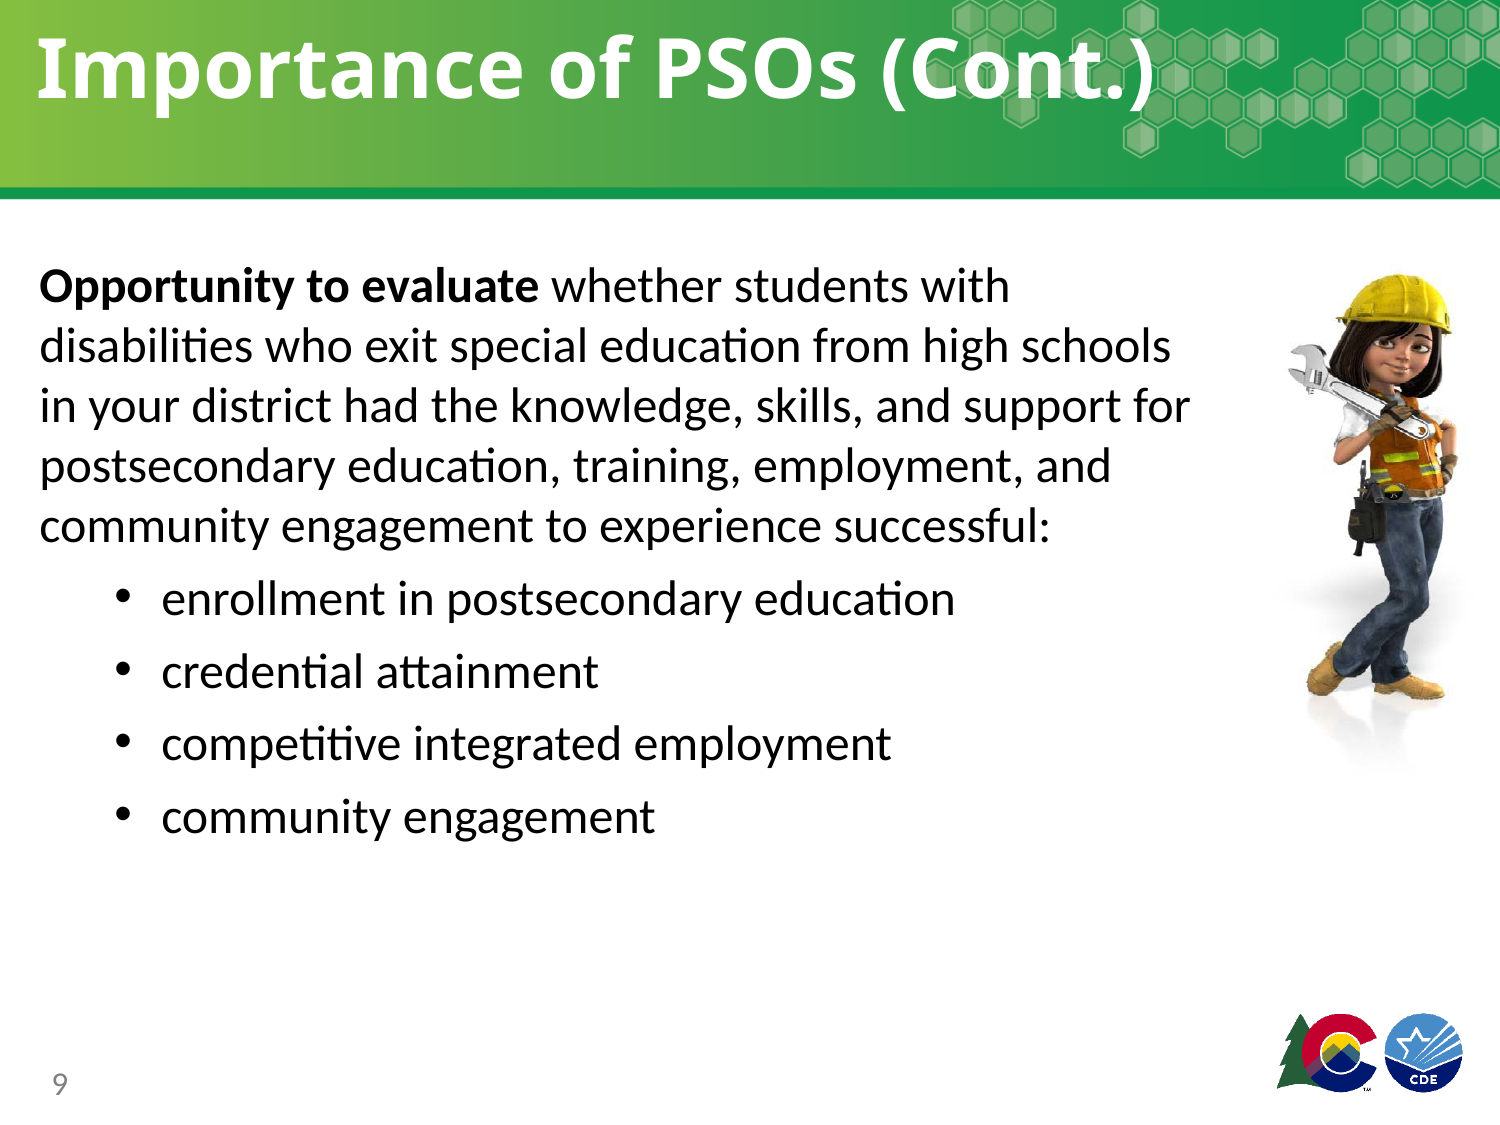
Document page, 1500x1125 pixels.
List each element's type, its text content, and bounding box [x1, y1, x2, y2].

title Importance of PSOs (Cont.) [36, 26, 1411, 151]
picture [1275, 1012, 1463, 1093]
slide_number 9 [36, 1054, 375, 1115]
text_box [1270, 262, 1476, 775]
picture [0, 0, 1500, 200]
text_box Opportunity to evaluate whether students with disabilities who exit special education from high schools in your district had the knowledge, skills, and support for postsecondary education, training, employment, and community engagement to experience successful:​ enrollment in postsecondary education​ credential attainment​ competitive integrated employment​ community engagement [24, 245, 1233, 851]
